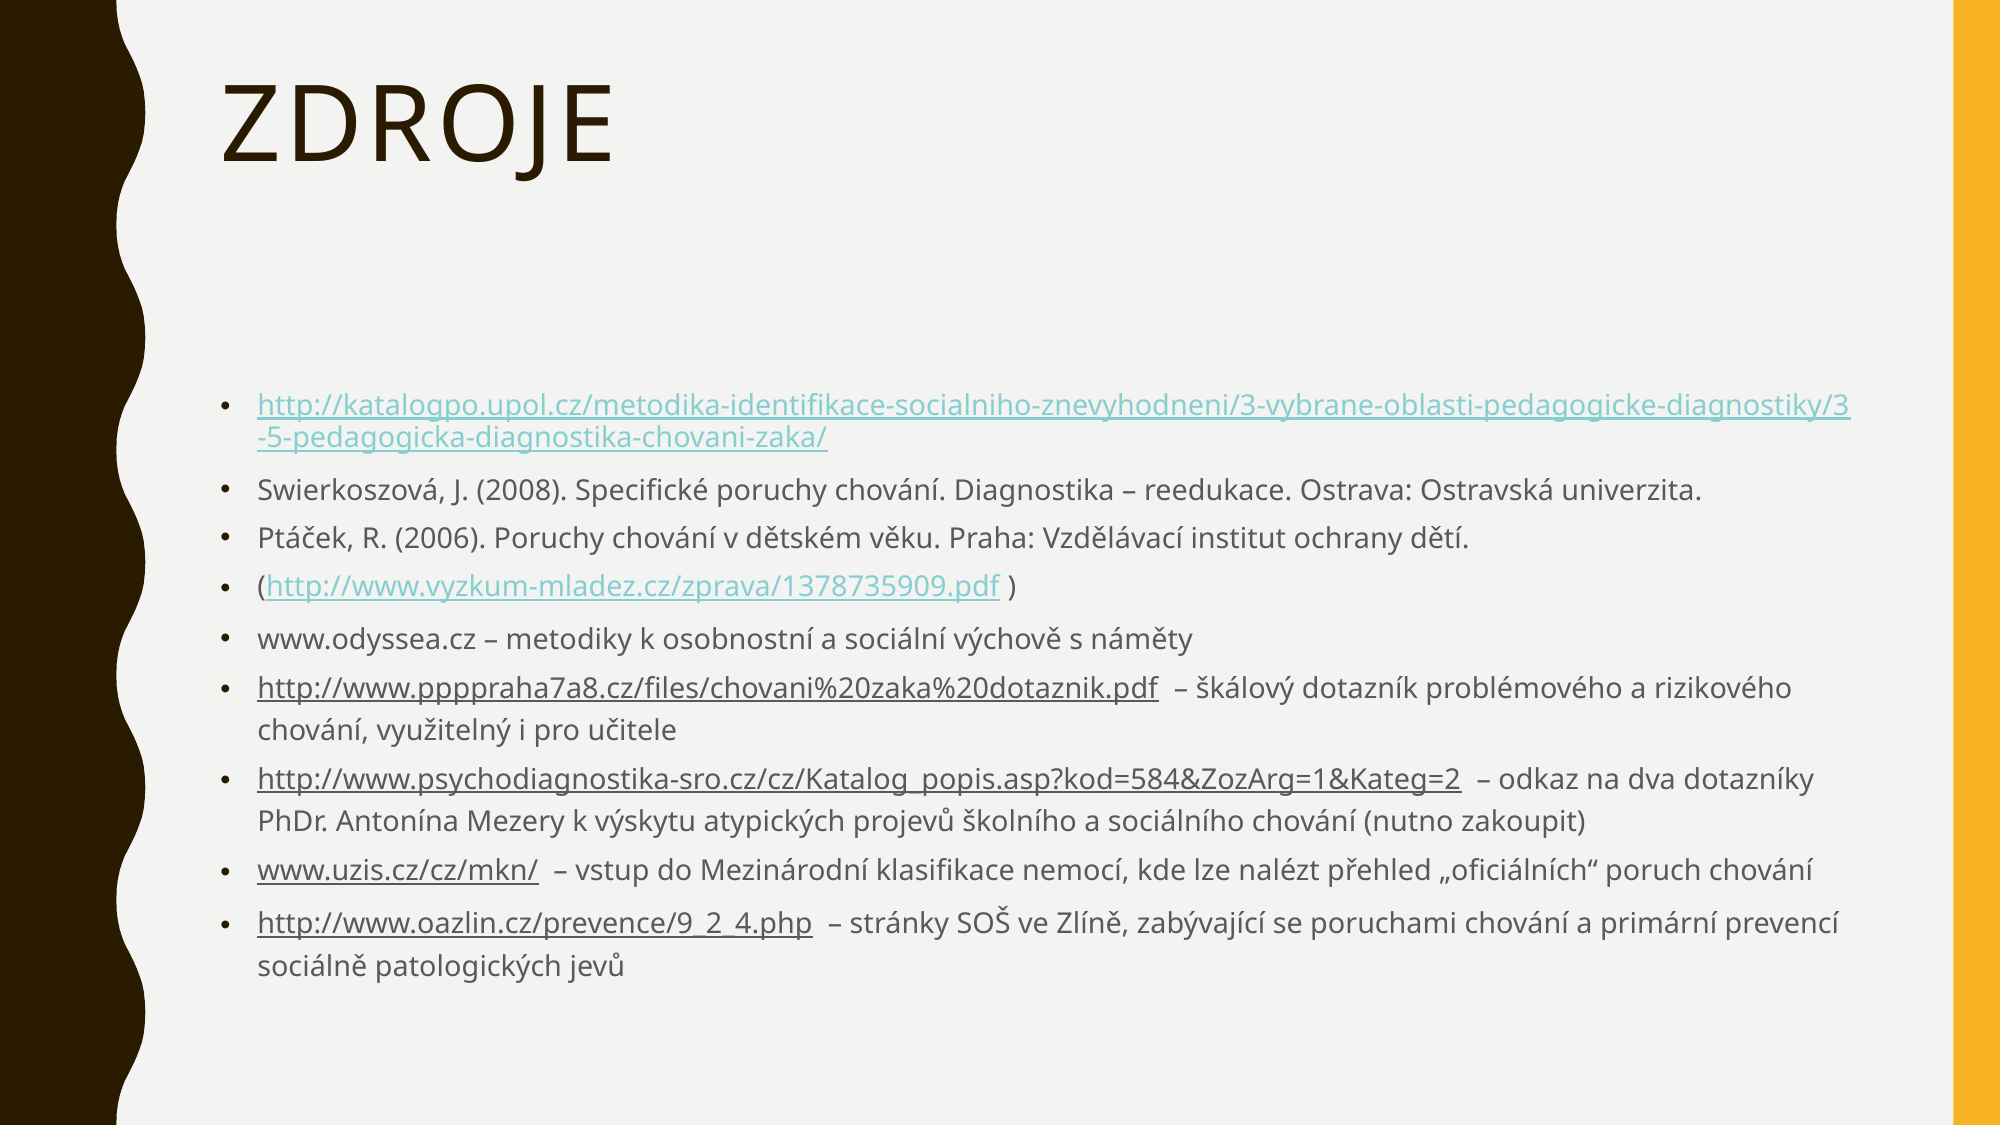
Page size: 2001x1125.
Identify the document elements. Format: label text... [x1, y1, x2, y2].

title Zdroje [205, 62, 1875, 308]
list http://katalogpo.upol.cz/metodika-identifikace-socialniho-znevyhodneni/3-vybrane-oblasti-pedagogicke-diagnostiky/3-5-pedagogicka-diagnostika-chovani-zaka/ Swierkoszová, J. (2008). Specifické poruchy chování. Diagnostika – reedukace. Ostrava: Ostravská univerzita. Ptáček, R. (2006). Poruchy chování v dětském věku. Praha: Vzdělávací institut ochrany dětí. (http://www.vyzkum-mladez.cz/zprava/1378735909.pdf ) www.odyssea.cz – metodiky k osobnostní a sociální výchově s náměty http://www.ppppraha7a8.cz/files/chovani%20zaka%20dotaznik.pdf – škálový dotazník problémového a rizikového chování, využitelný i pro učitele http://www.psychodiagnostika-sro.cz/cz/Katalog_popis.asp?kod=584&ZozArg=1&Kateg=2 – odkaz na dva dotazníky PhDr. Antonína Mezery k výskytu atypických projevů školního a sociálního chování (nutno zakoupit) www.uzis.cz/cz/mkn/ – vstup do Mezinárodní klasifikace nemocí, kde lze nalézt přehled „oficiálních“ poruch chování http://www.oazlin.cz/prevence/9_2_4.php – stránky SOŠ ve Zlíně, zabývající se poruchami chování a primární prevencí sociálně patologických jevů [205, 375, 1875, 965]
